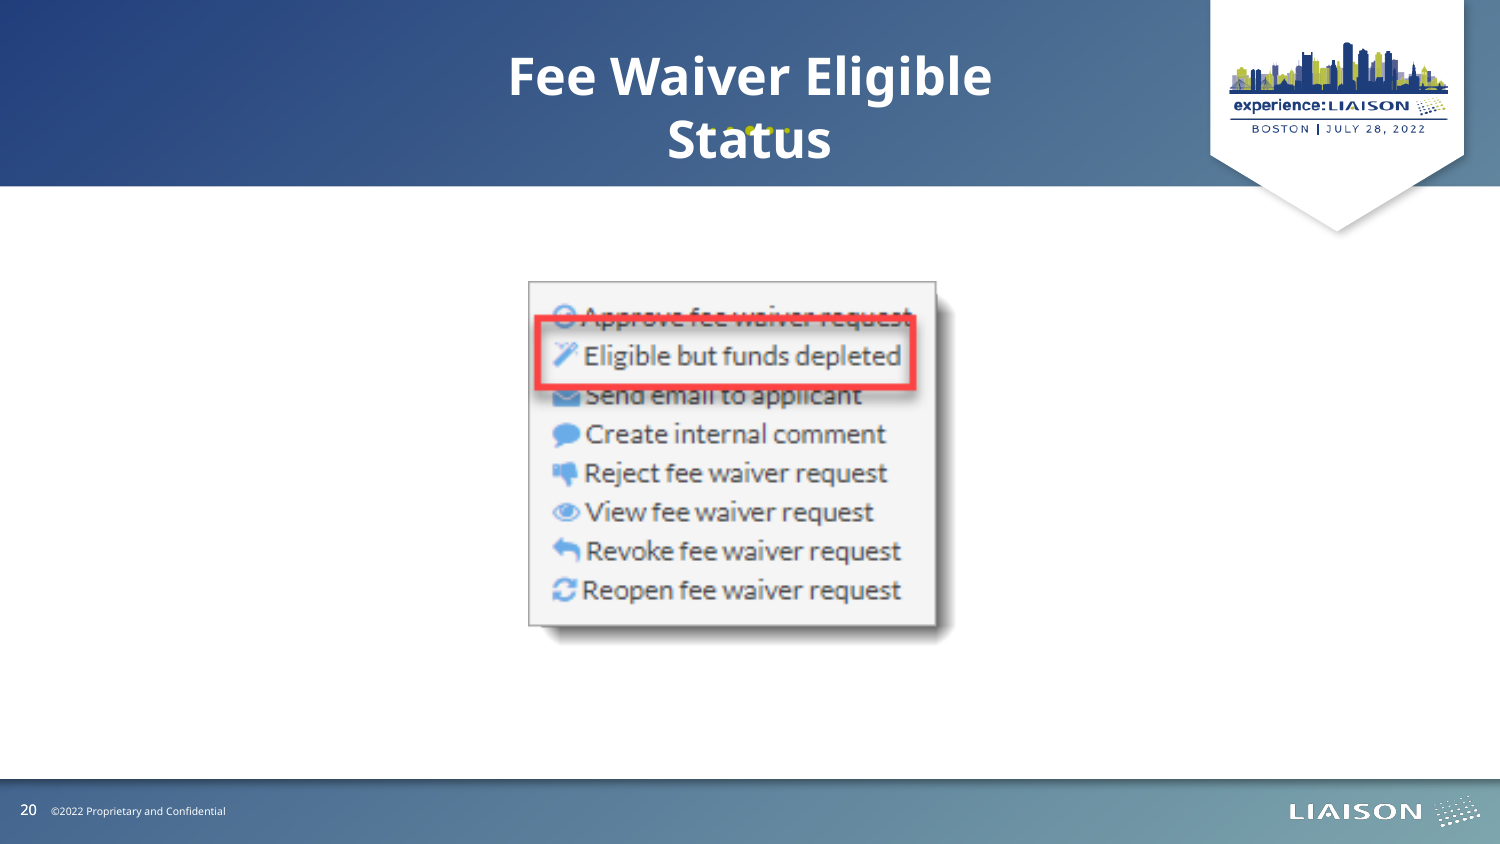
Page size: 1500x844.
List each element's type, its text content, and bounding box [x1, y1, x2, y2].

picture [527, 281, 973, 662]
list Fee Waiver Eligible Status [435, 36, 1065, 102]
picture [703, 119, 797, 143]
